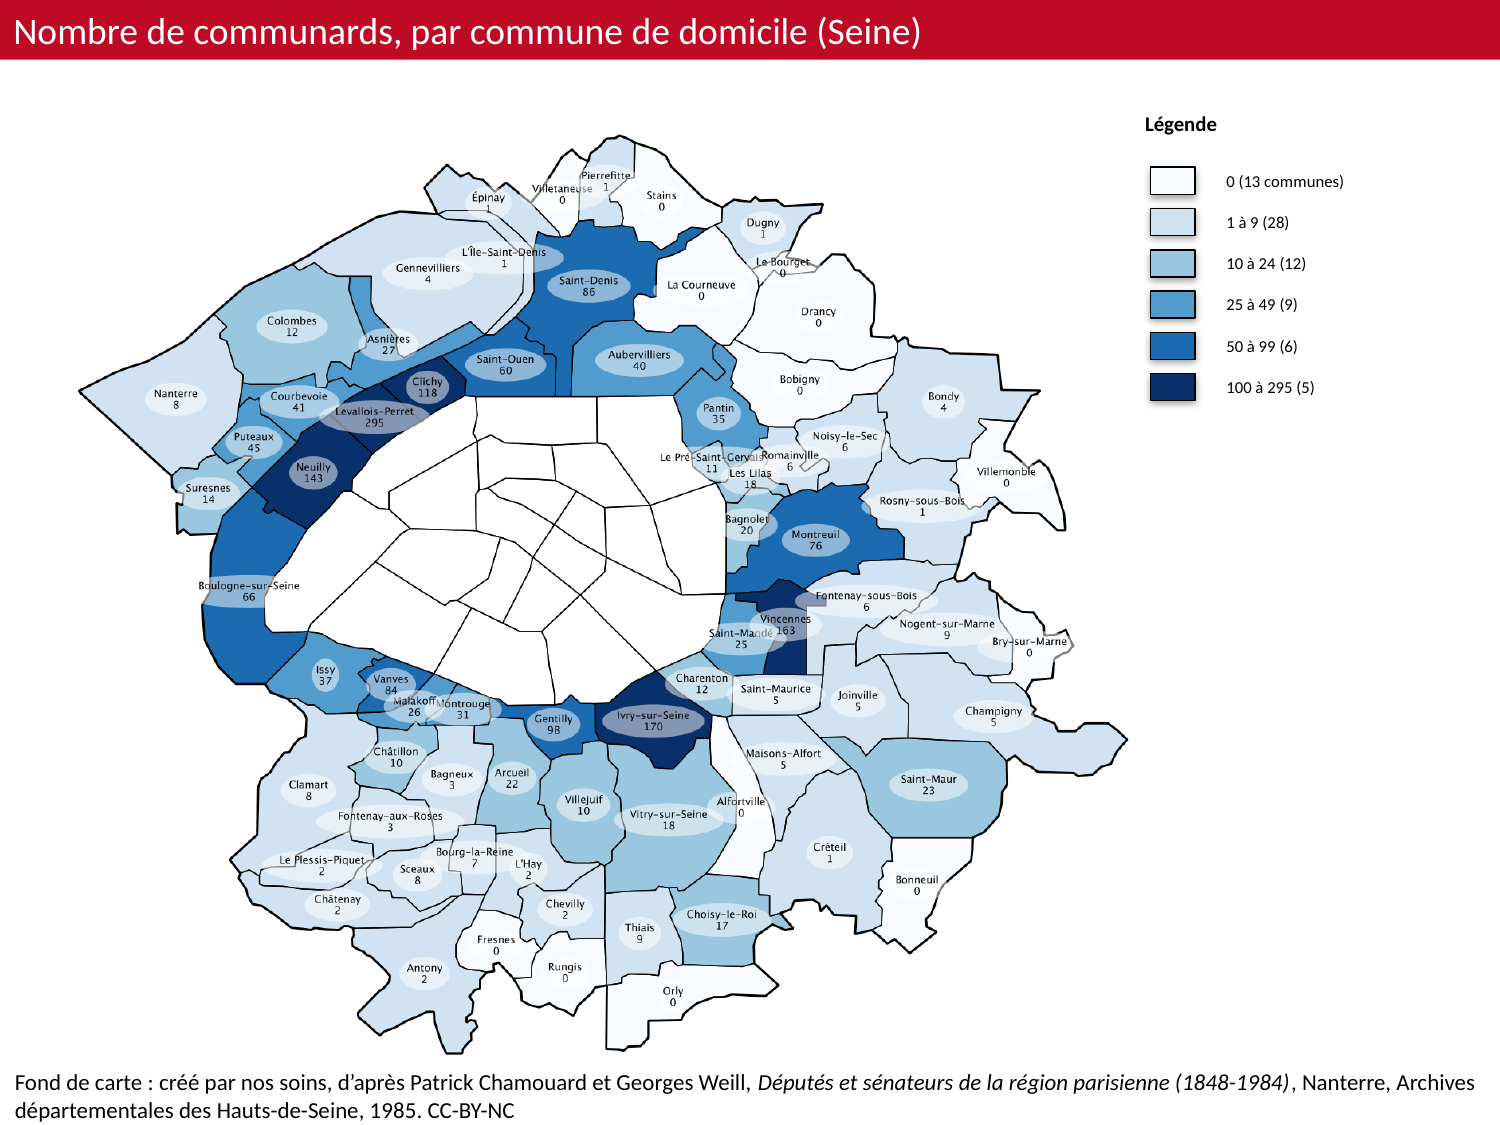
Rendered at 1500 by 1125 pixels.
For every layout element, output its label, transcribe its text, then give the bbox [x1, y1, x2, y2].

text_box Fond de carte : créé par nos soins, d’après Patrick Chamouard et Georges Weill, Députés et sénateurs de la région parisienne (1848-1984), Nanterre, Archives départementales des Hauts-de-Seine, 1985. CC-BY-NC [0, 1060, 1500, 1125]
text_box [1129, 103, 1464, 405]
text_box Nombre de communards, par commune de domicile (Seine) [0, 0, 1500, 60]
picture [58, 117, 1135, 1070]
